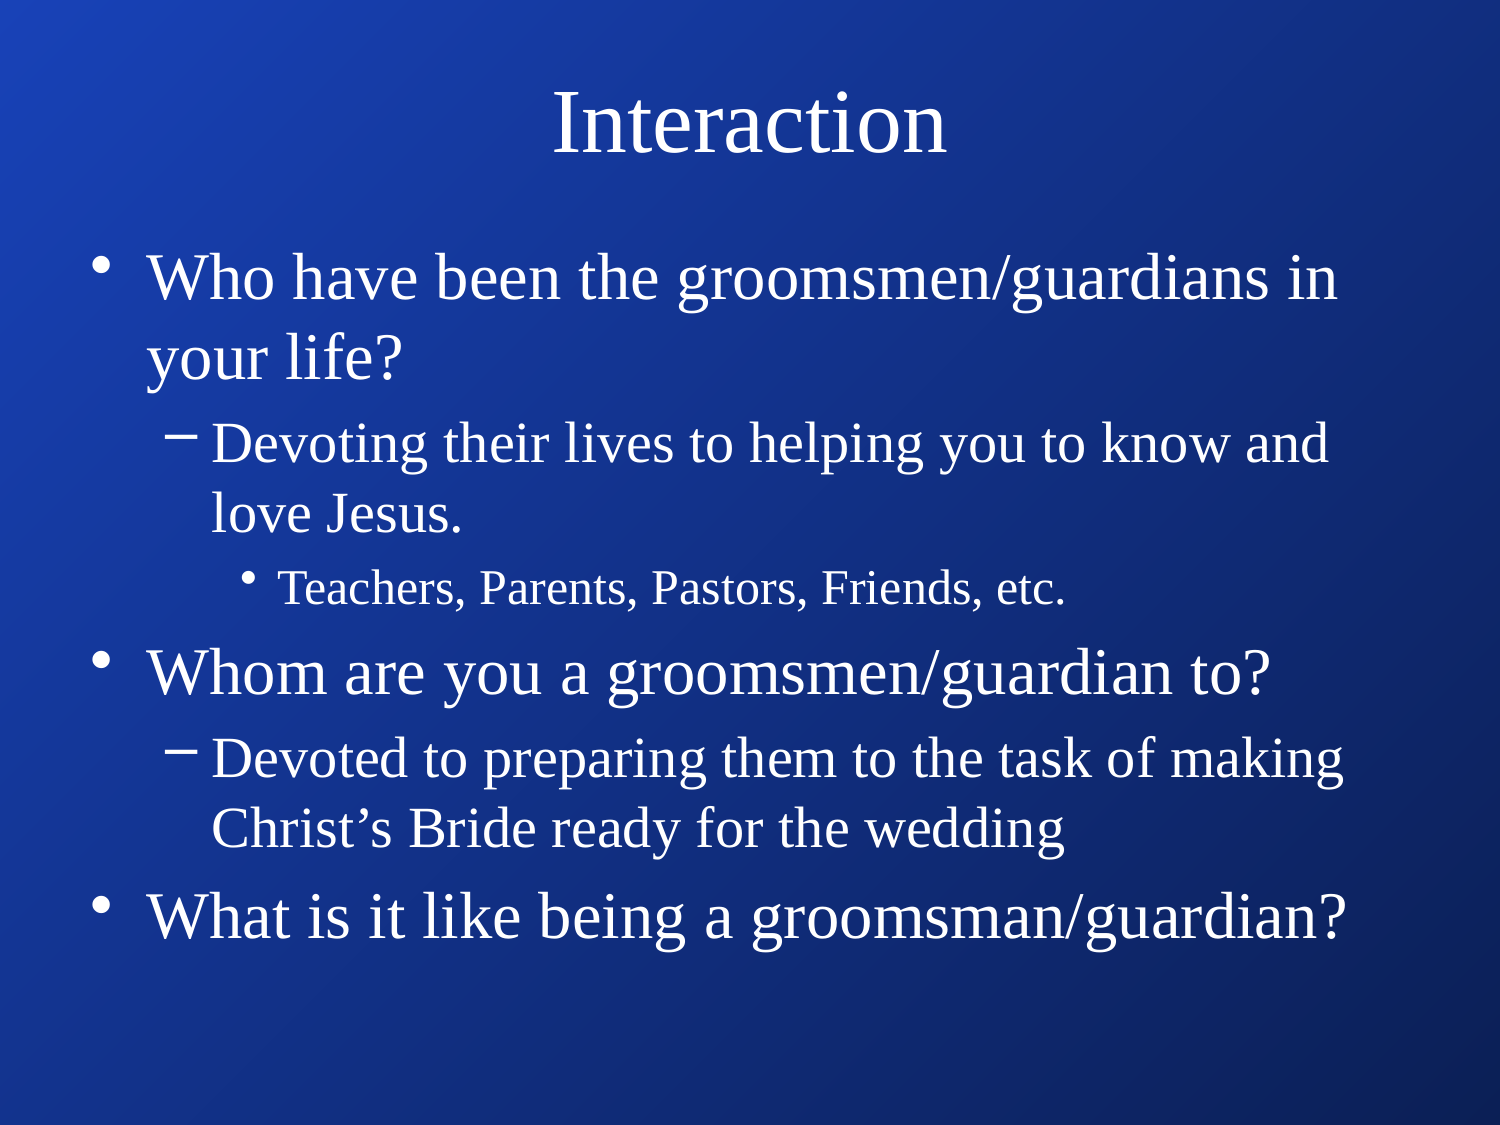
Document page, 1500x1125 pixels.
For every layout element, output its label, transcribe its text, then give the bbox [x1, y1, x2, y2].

list Who have been the groomsmen/guardians in your life? Devoting their lives to helping you to know and love Jesus. Teachers, Parents, Pastors, Friends, etc. Whom are you a groomsmen/guardian to? Devoted to preparing them to the task of making Christ’s Bride ready for the wedding What is it like being a groomsman/guardian? [75, 224, 1425, 1005]
title Interaction [75, 45, 1425, 188]
